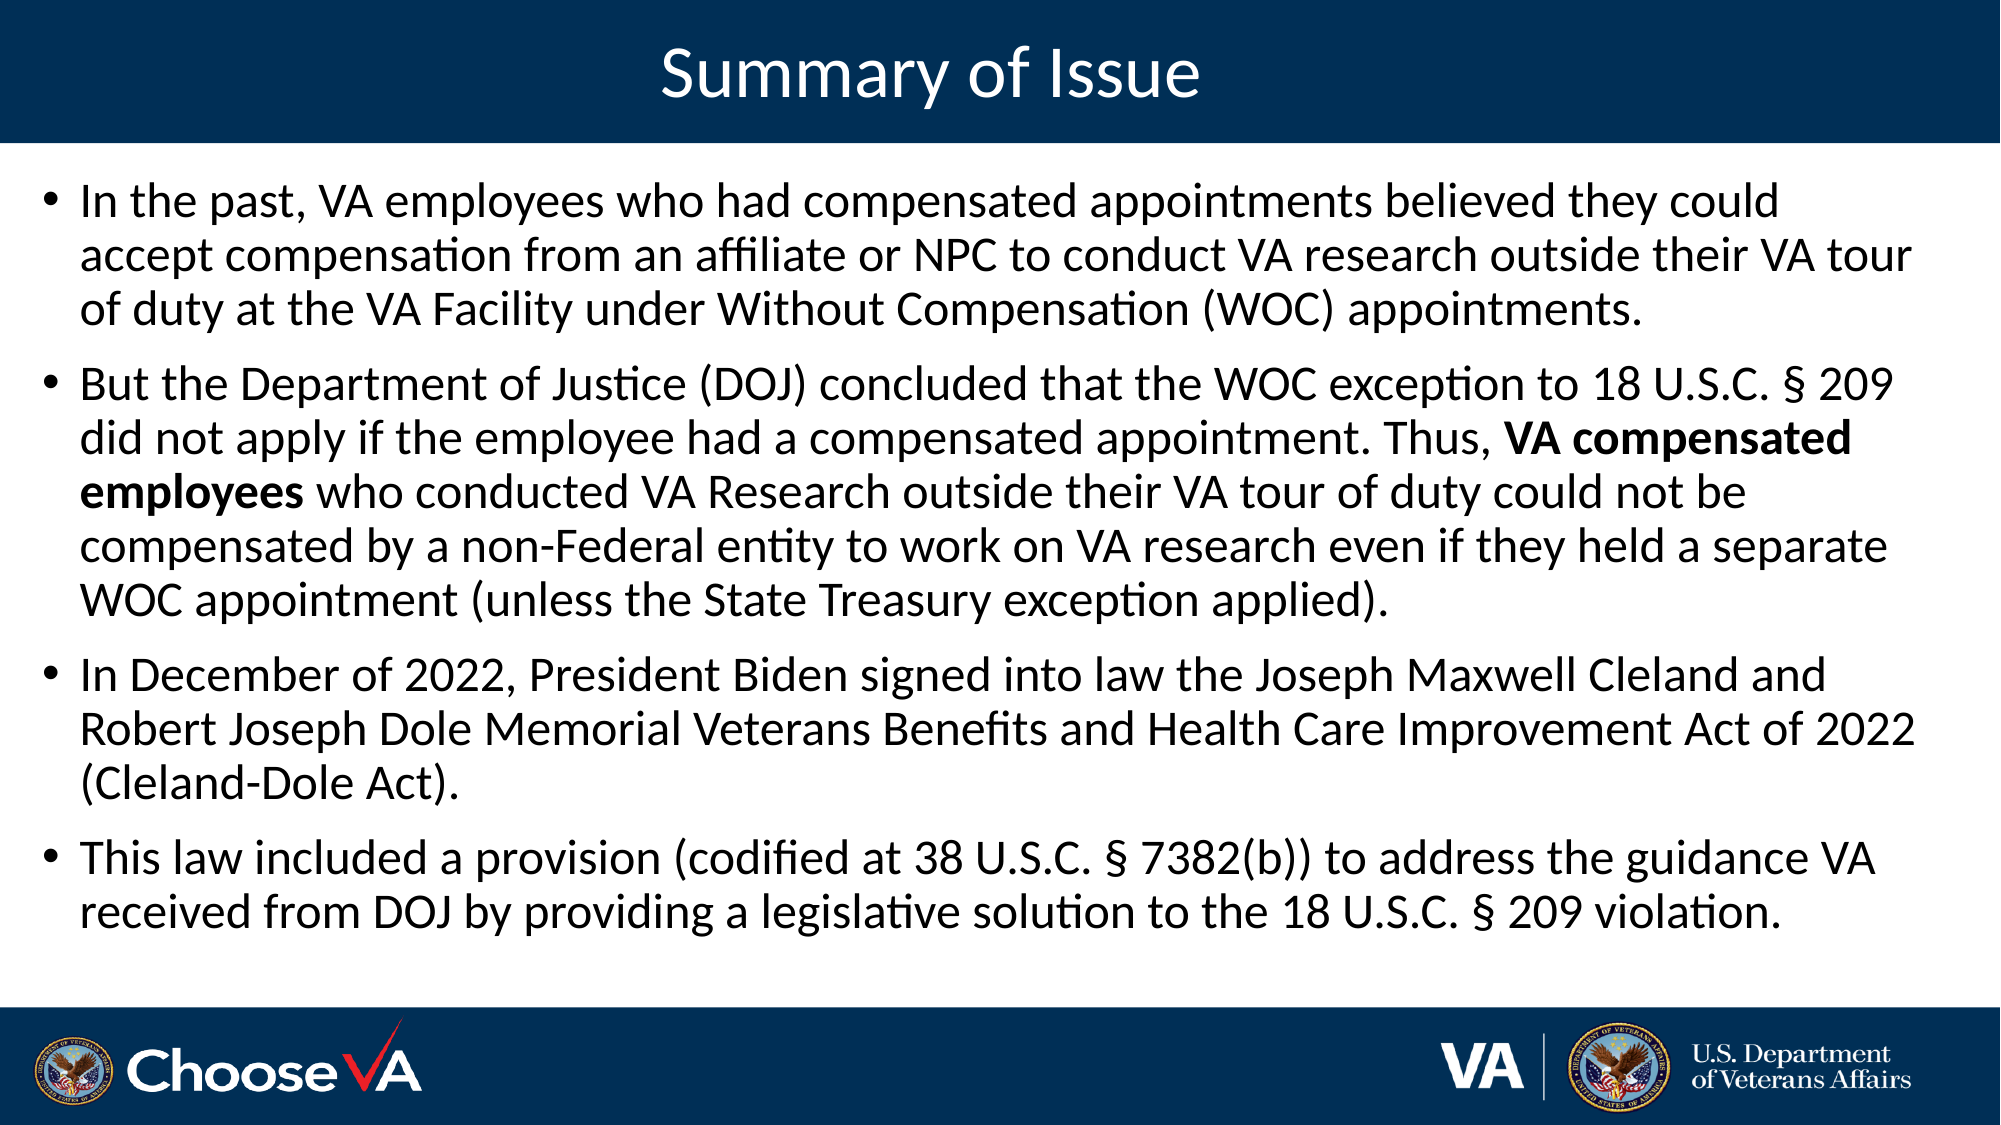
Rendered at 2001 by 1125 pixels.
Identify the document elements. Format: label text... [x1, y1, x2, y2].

picture [1434, 1019, 1917, 1120]
picture [33, 1019, 422, 1106]
title Summary of Issue [119, 0, 1744, 159]
list In the past, VA employees who had compensated appointments believed they could accept compensation from an affiliate or NPC to conduct VA research outside their VA tour of duty at the VA Facility under Without Compensation (WOC) appointments. But the Department of Justice (DOJ) concluded that the WOC exception to 18 U.S.C. § 209 did not apply if the employee had a compensated appointment. Thus, VA compensated employees who conducted VA Research outside their VA tour of duty could not be compensated by a non-Federal entity to work on VA research even if they held a separate WOC appointment (unless the State Treasury exception applied). In December of 2022, President Biden signed into law the Joseph Maxwell Cleland and Robert Joseph Dole Memorial Veterans Benefits and Health Care Improvement Act of 2022 (Cleland-Dole Act). This law included a provision (codified at 38 U.S.C. § 7382(b)) to address the guidance VA received from DOJ by providing a legislative solution to the 18 U.S.C. § 209 violation. [27, 167, 1941, 1019]
